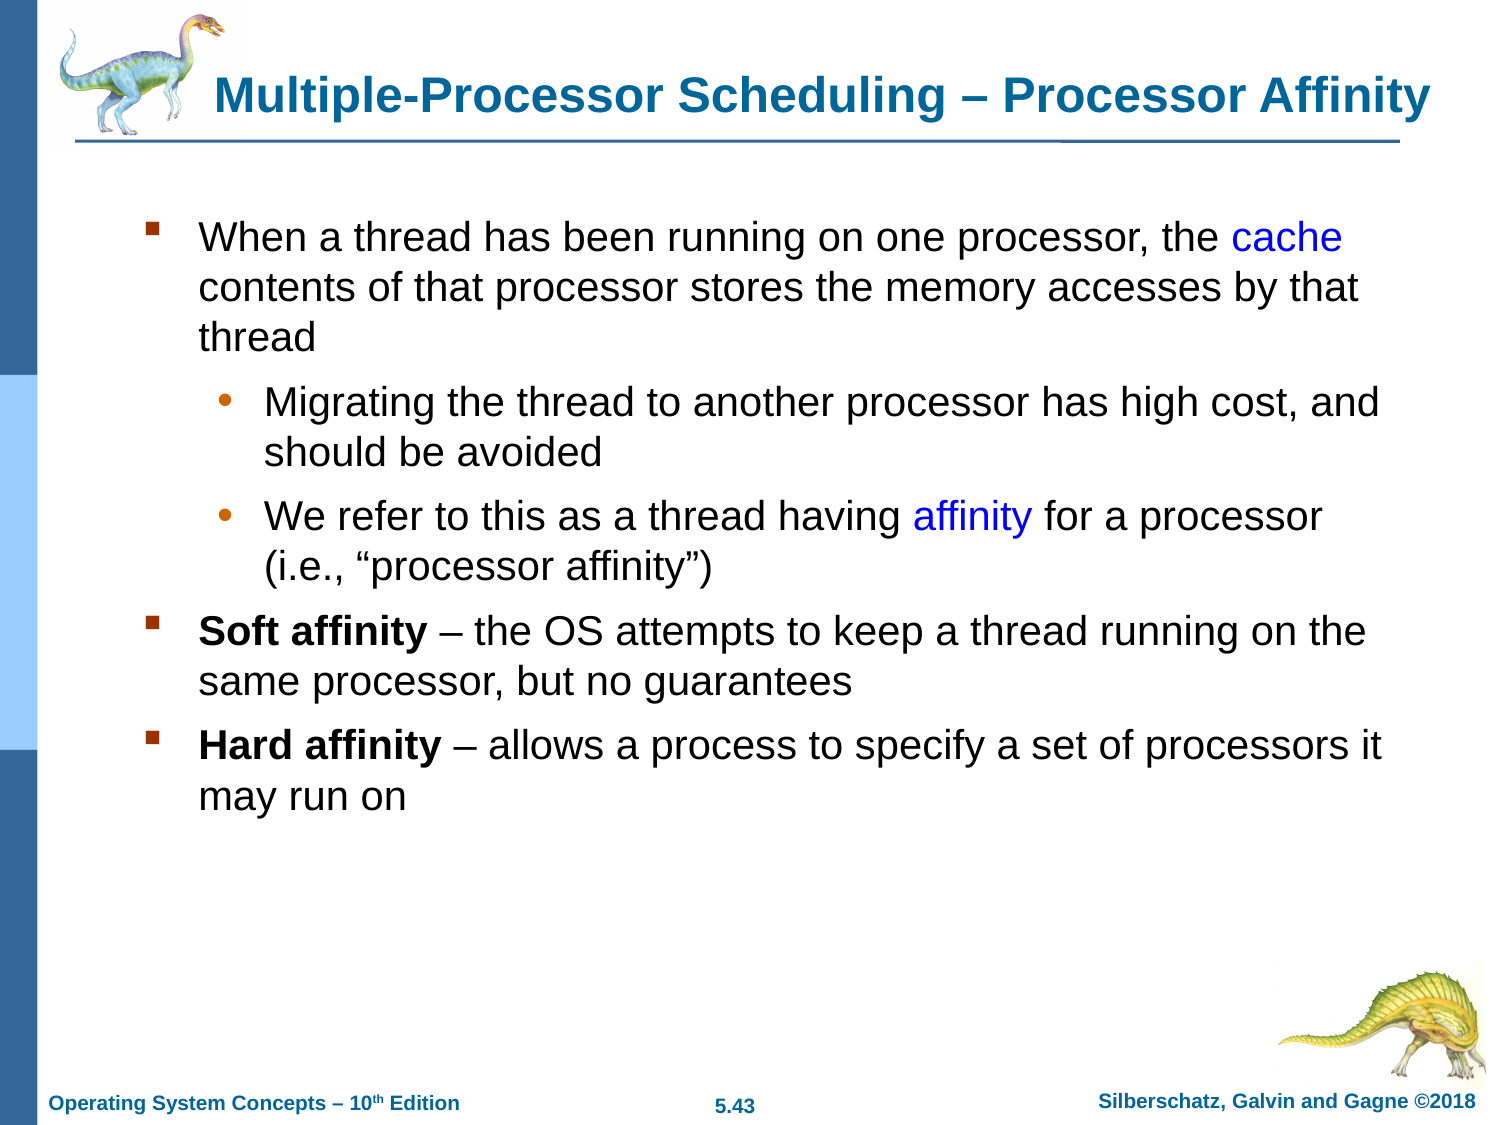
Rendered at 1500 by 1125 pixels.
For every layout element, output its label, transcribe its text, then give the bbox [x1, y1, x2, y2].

picture [1275, 959, 1486, 1090]
title Multiple-Processor Scheduling – Processor Affinity [146, 35, 1500, 130]
list When a thread has been running on one processor, the cache contents of that processor stores the memory accesses by that thread Migrating the thread to another processor has high cost, and should be avoided We refer to this as a thread having affinity for a processor (i.e., “processor affinity”) Soft affinity – the OS attempts to keep a thread running on the same processor, but no guarantees Hard affinity – allows a process to specify a set of processors it may run on [127, 202, 1401, 992]
picture [46, 0, 243, 149]
